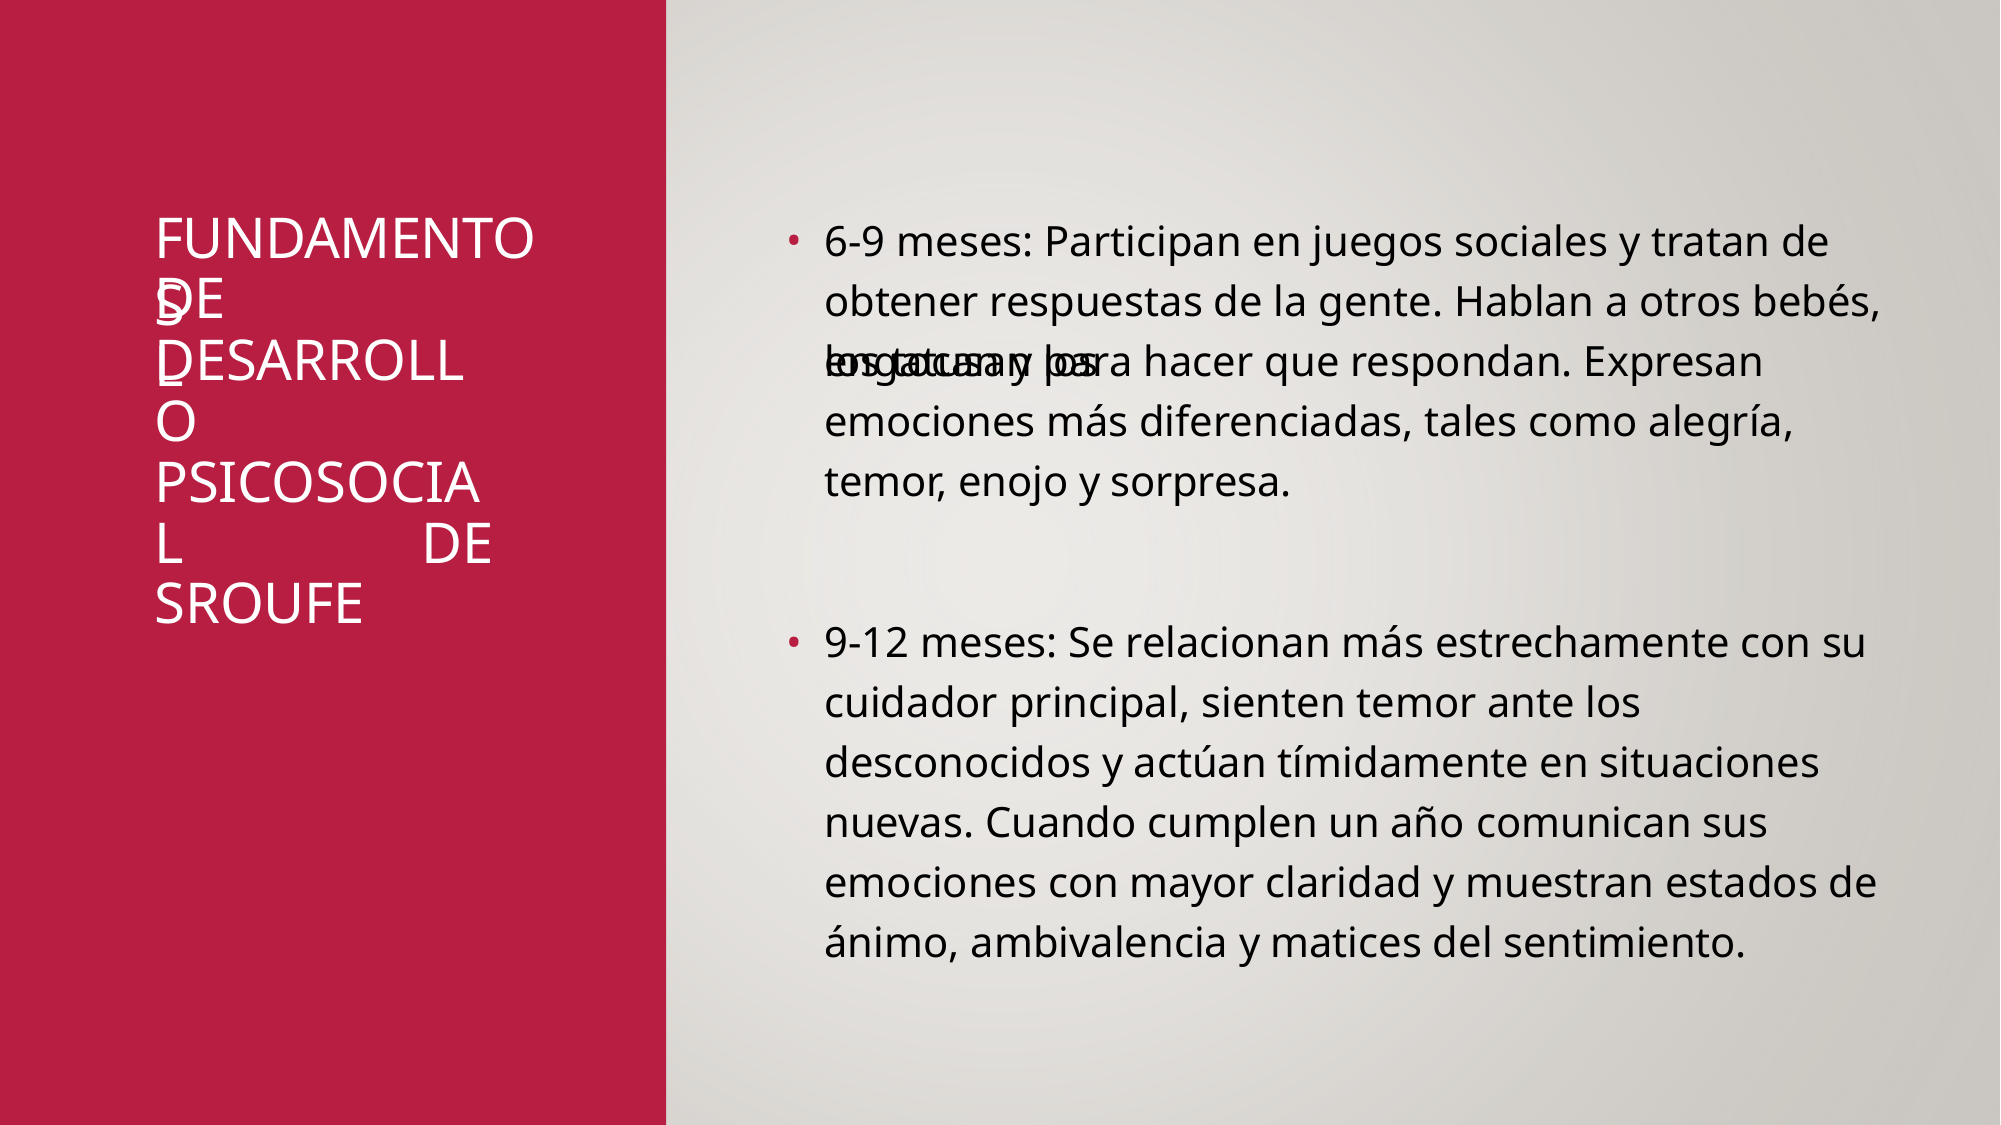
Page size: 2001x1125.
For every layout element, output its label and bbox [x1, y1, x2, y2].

text_box [0, 0, 2000, 1125]
